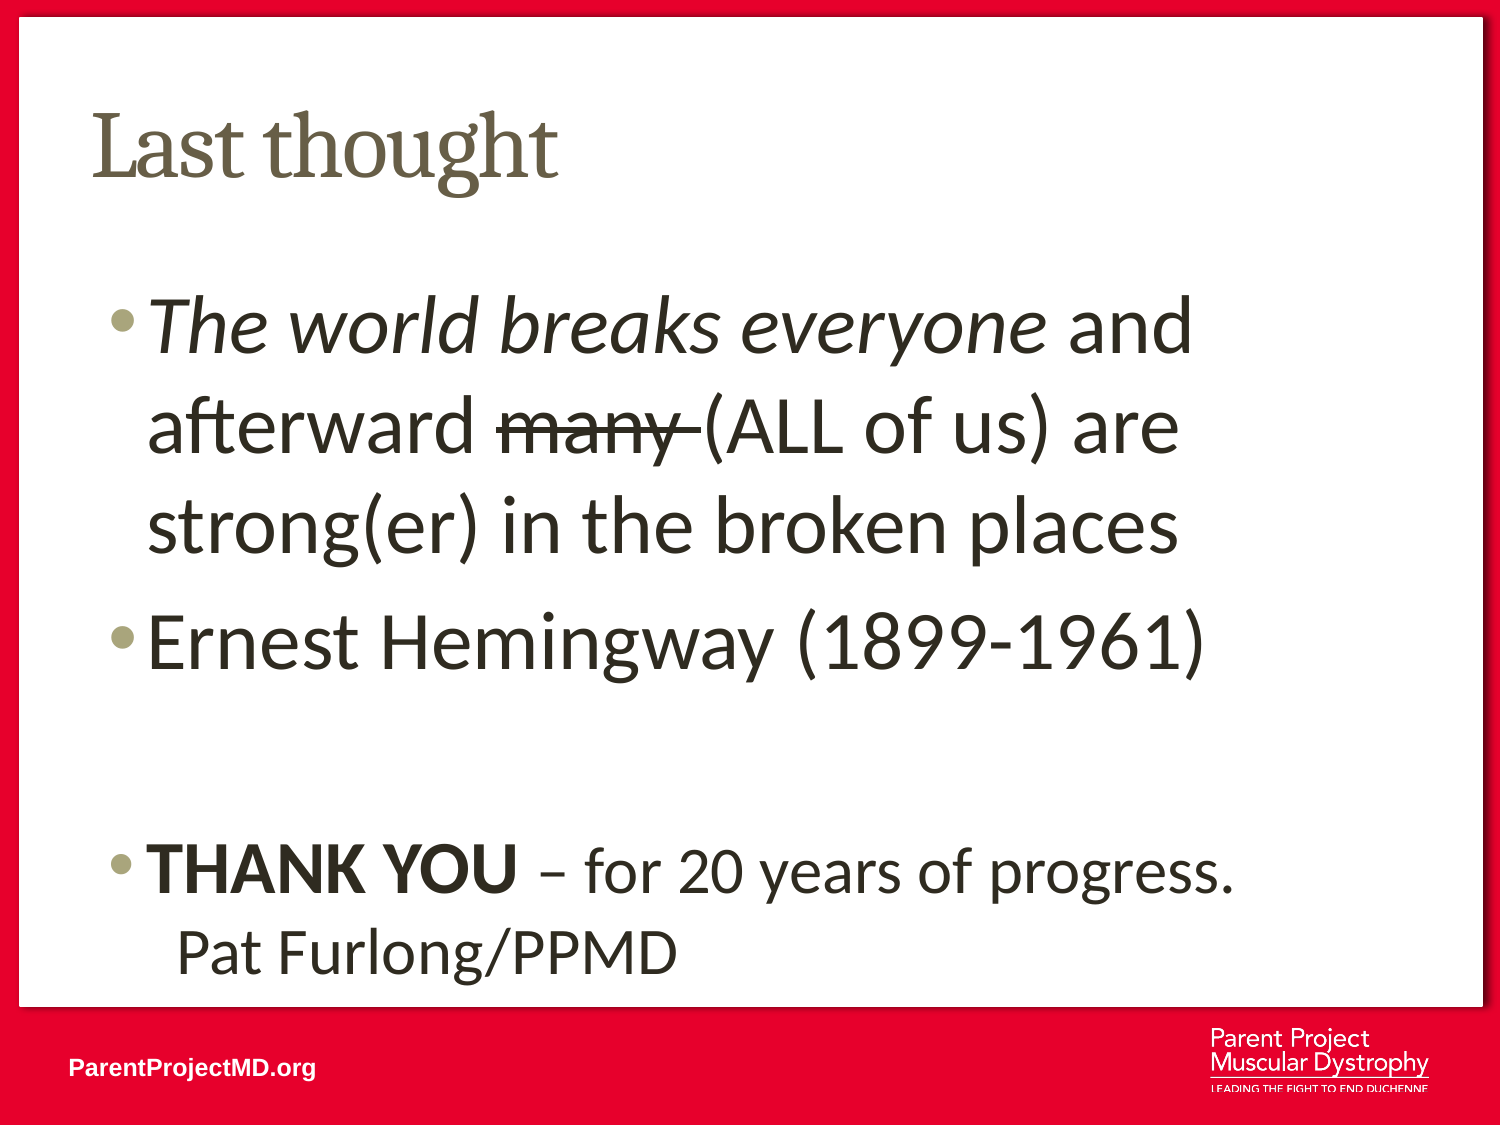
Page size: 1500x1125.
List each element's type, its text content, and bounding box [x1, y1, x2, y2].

title Last thought [75, 45, 1325, 233]
list The world breaks everyone and afterward many (ALL of us) are strong(er) in the broken places Ernest Hemingway (1899-1961) THANK YOU – for 20 years of progress. Pat Furlong/PPMD [75, 262, 1325, 1050]
